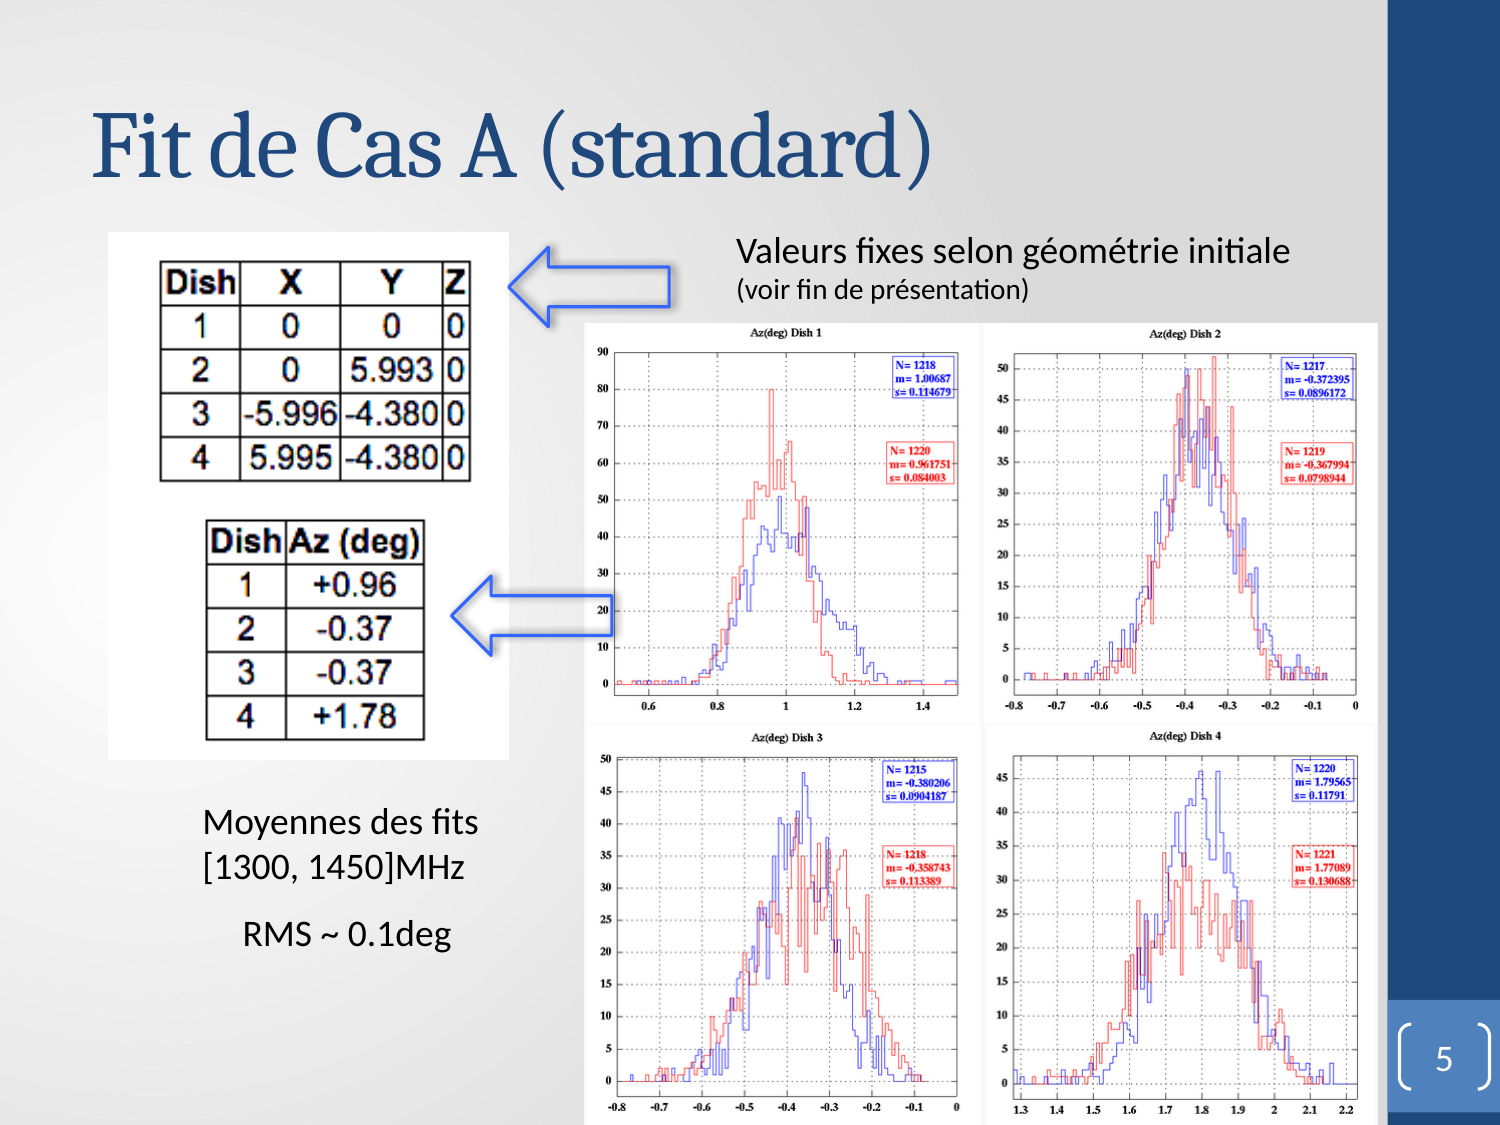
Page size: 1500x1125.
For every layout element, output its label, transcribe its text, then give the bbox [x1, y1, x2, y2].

slide_number 5 [1397, 1022, 1492, 1091]
text_box Moyennes des fits [1300, 1450]MHz [187, 789, 495, 895]
picture [584, 323, 1378, 1125]
title Fit de Cas A (standard) [75, 45, 1325, 233]
text_box Valeurs fixes selon géométrie initiale (voir fin de présentation) [721, 218, 1307, 313]
text_box RMS ~ 0.1deg [227, 901, 467, 962]
picture [108, 232, 510, 761]
text_box [520, 246, 671, 328]
text_box [520, 594, 581, 637]
